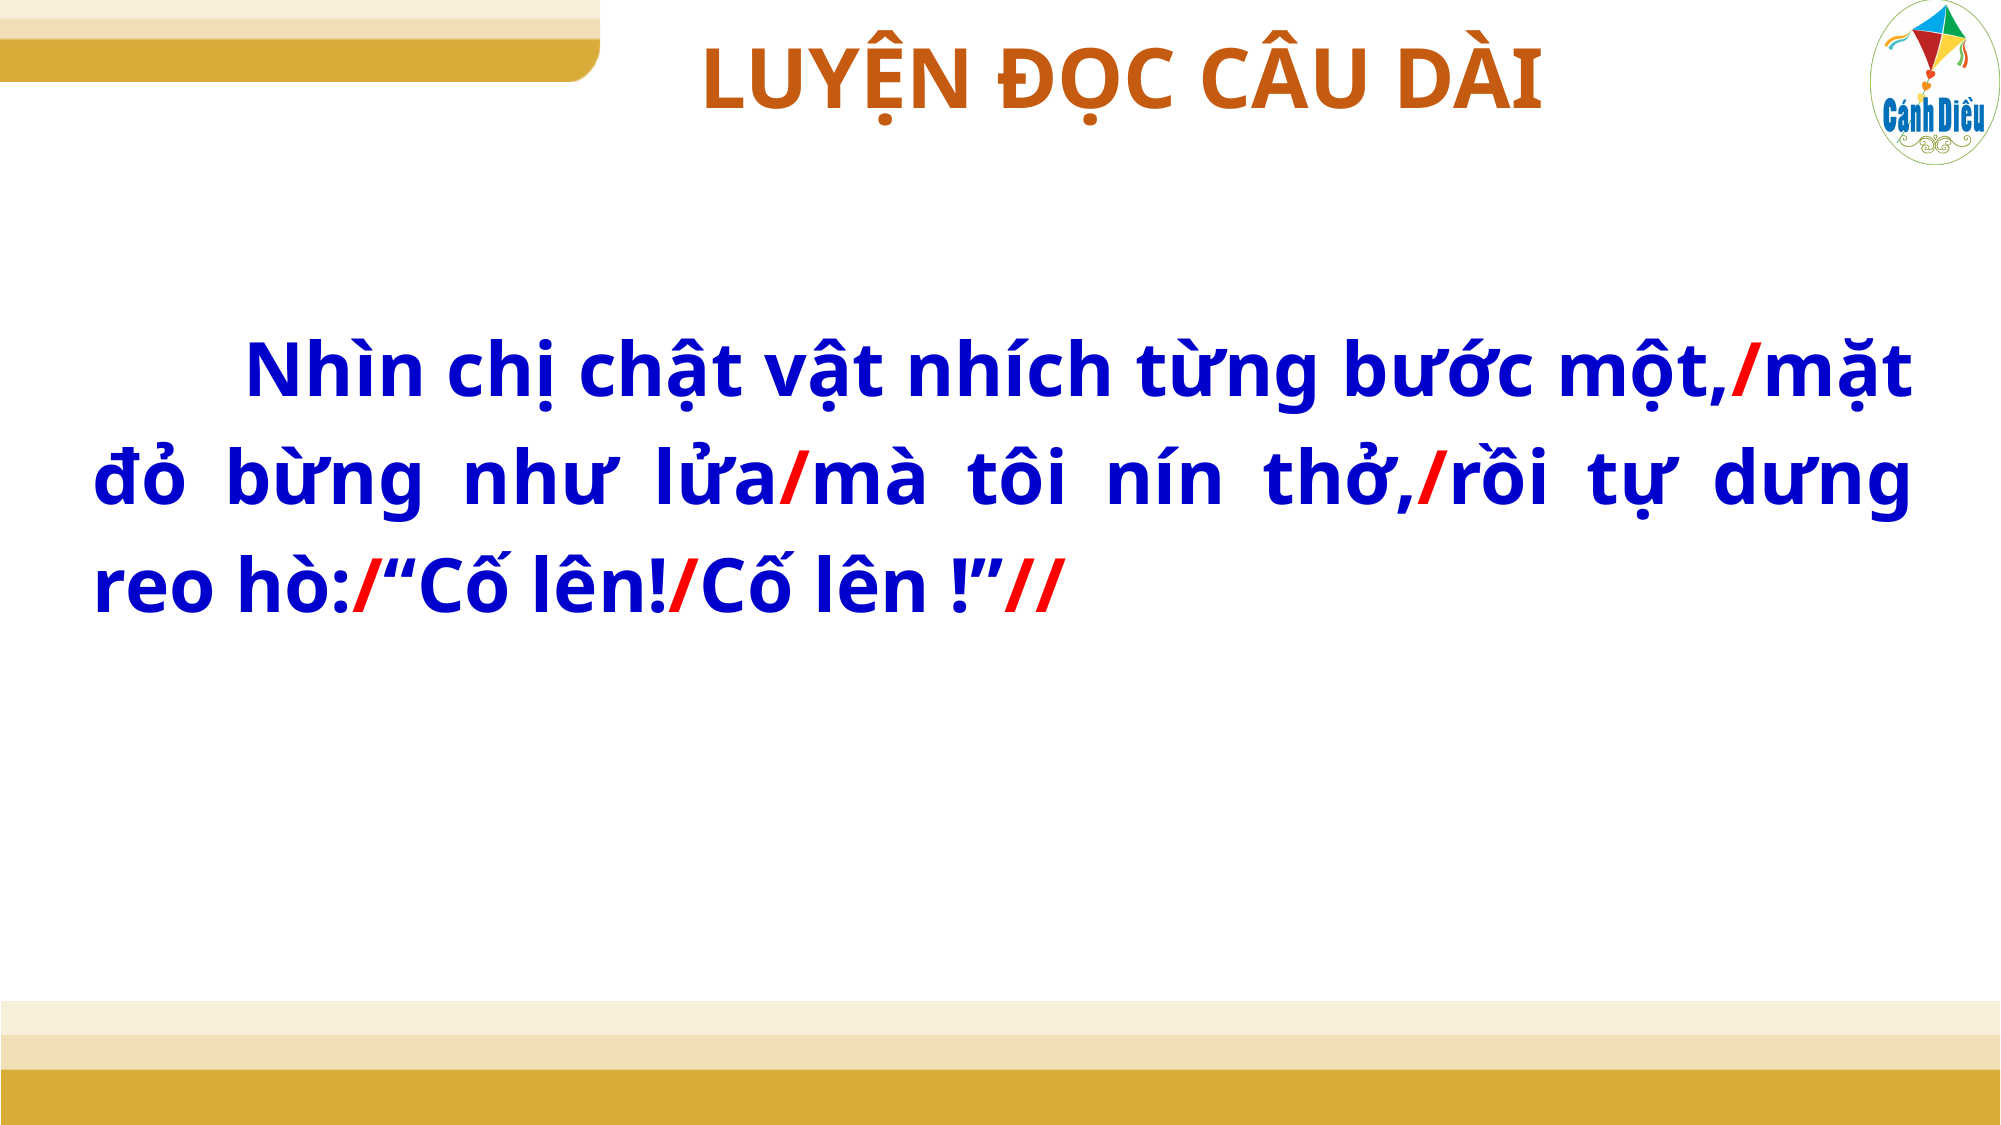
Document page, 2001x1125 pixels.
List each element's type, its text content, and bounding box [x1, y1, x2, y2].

text_box Nhìn chị chật vật nhích từng bước một,/mặt đỏ bừng như lửa/mà tôi nín thở,/rồi tự dưng reo hò:/“Cố lên!/Cố lên !”// [77, 296, 1929, 635]
text_box LUYỆN ĐỌC CÂU DÀI [671, 17, 1572, 133]
picture [0, 0, 601, 82]
picture [3, 1001, 2000, 1125]
picture [1870, 0, 2000, 165]
